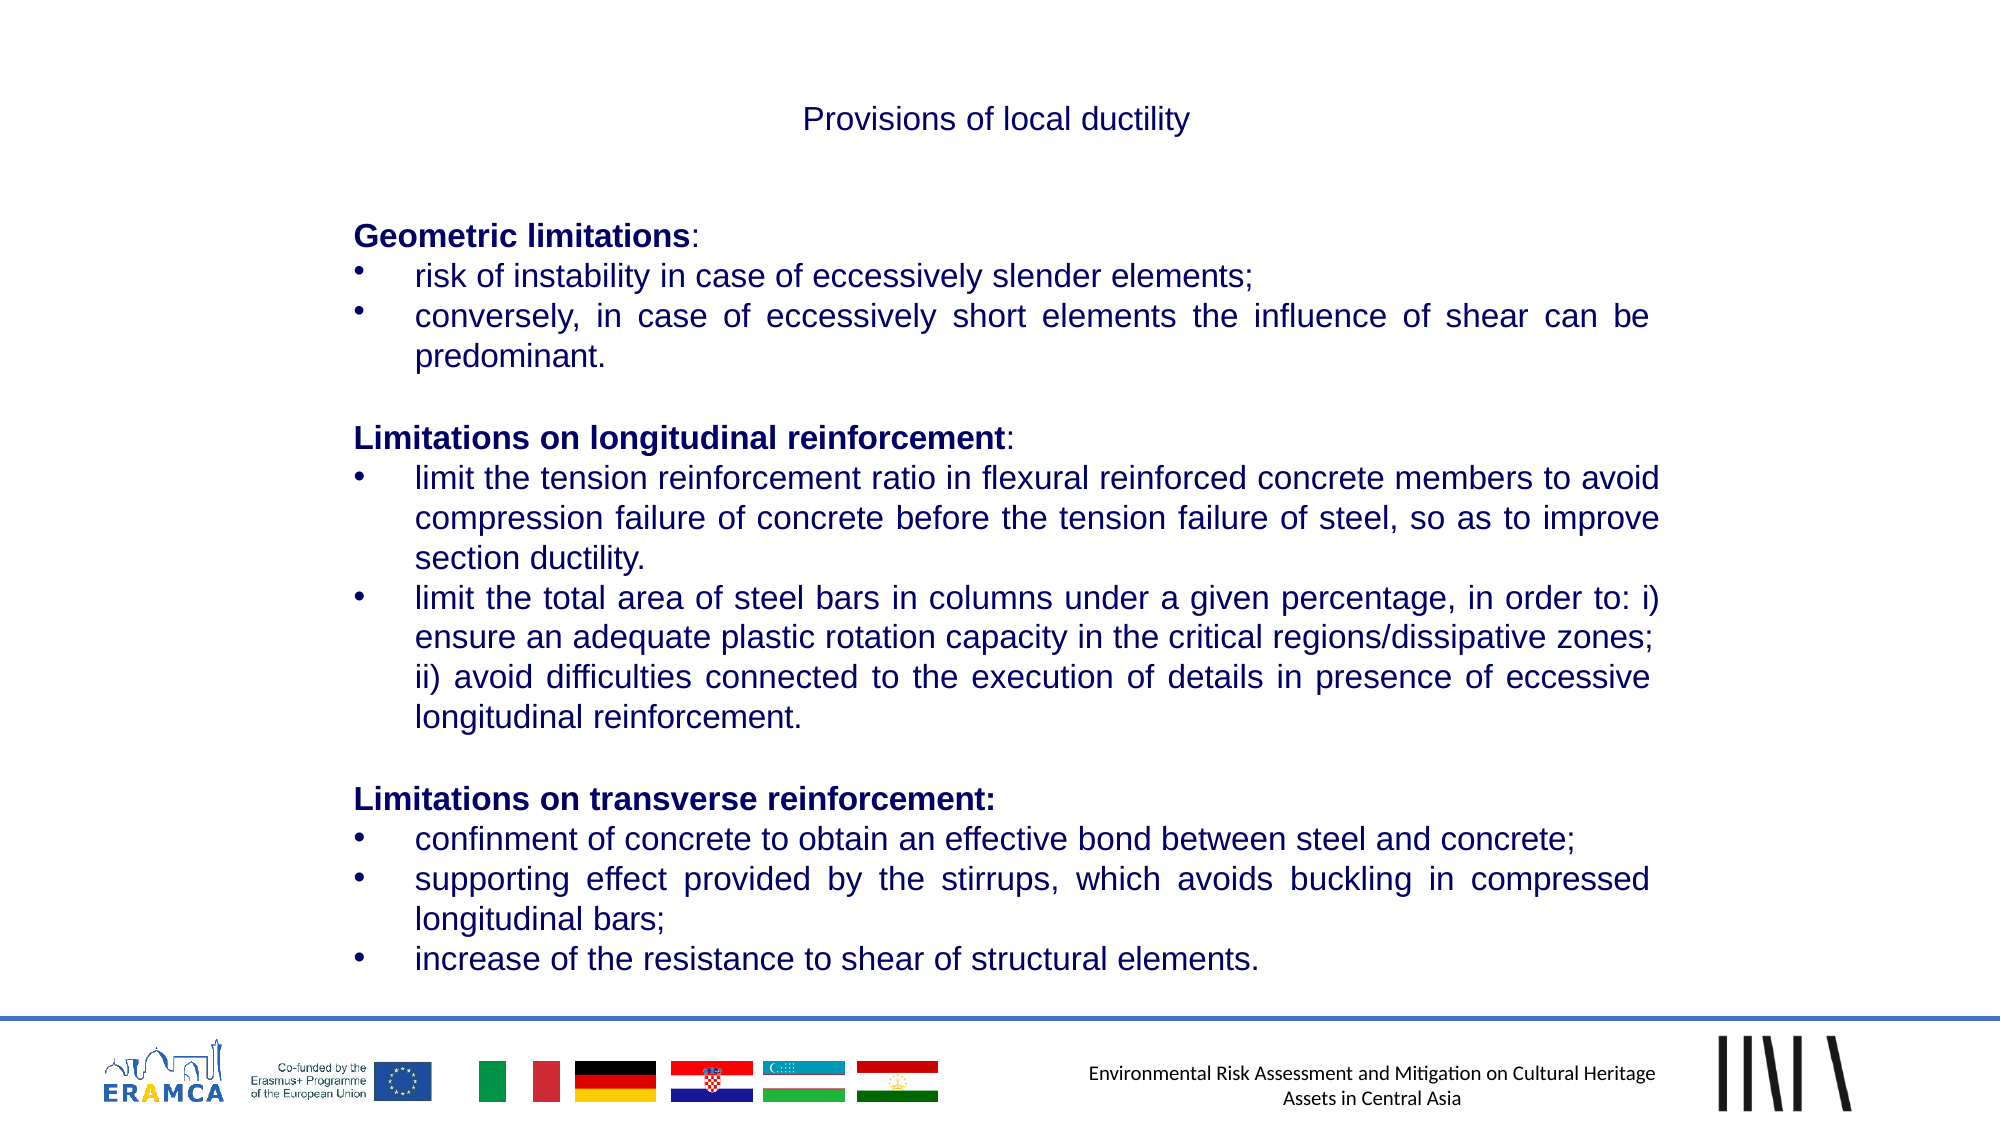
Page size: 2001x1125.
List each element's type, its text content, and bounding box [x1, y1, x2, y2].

picture [671, 1061, 753, 1102]
picture [249, 1061, 432, 1102]
picture [479, 1061, 560, 1102]
text_box Geometric limitations: risk of instability in case of eccessively slender elements; conversely, in case of eccessively short elements the influence of shear can be predominant. Limitations on longitudinal reinforcement: limit the tension reinforcement ratio in flexural reinforced concrete members to avoid compression failure of concrete before the tension failure of steel, so as to improve section ductility. limit the total area of steel bars in columns under a given percentage, in order to: i) ensure an adequate plastic rotation capacity in the critical regions/dissipative zones; ii) avoid difficulties connected to the execution of details in presence of eccessive longitudinal reinforcement. Limitations on transverse reinforcement: confinment of concrete to obtain an effective bond between steel and concrete; supporting effect provided by the stirrups, which avoids buckling in compressed longitudinal bars; increase of the resistance to shear of structural elements. [351, 212, 1661, 977]
picture [575, 1061, 656, 1102]
picture [1713, 1021, 1863, 1125]
picture [763, 1061, 845, 1102]
picture [104, 1039, 224, 1102]
text_box Provisions of local ductility [800, 95, 1194, 138]
picture [857, 1061, 938, 1102]
